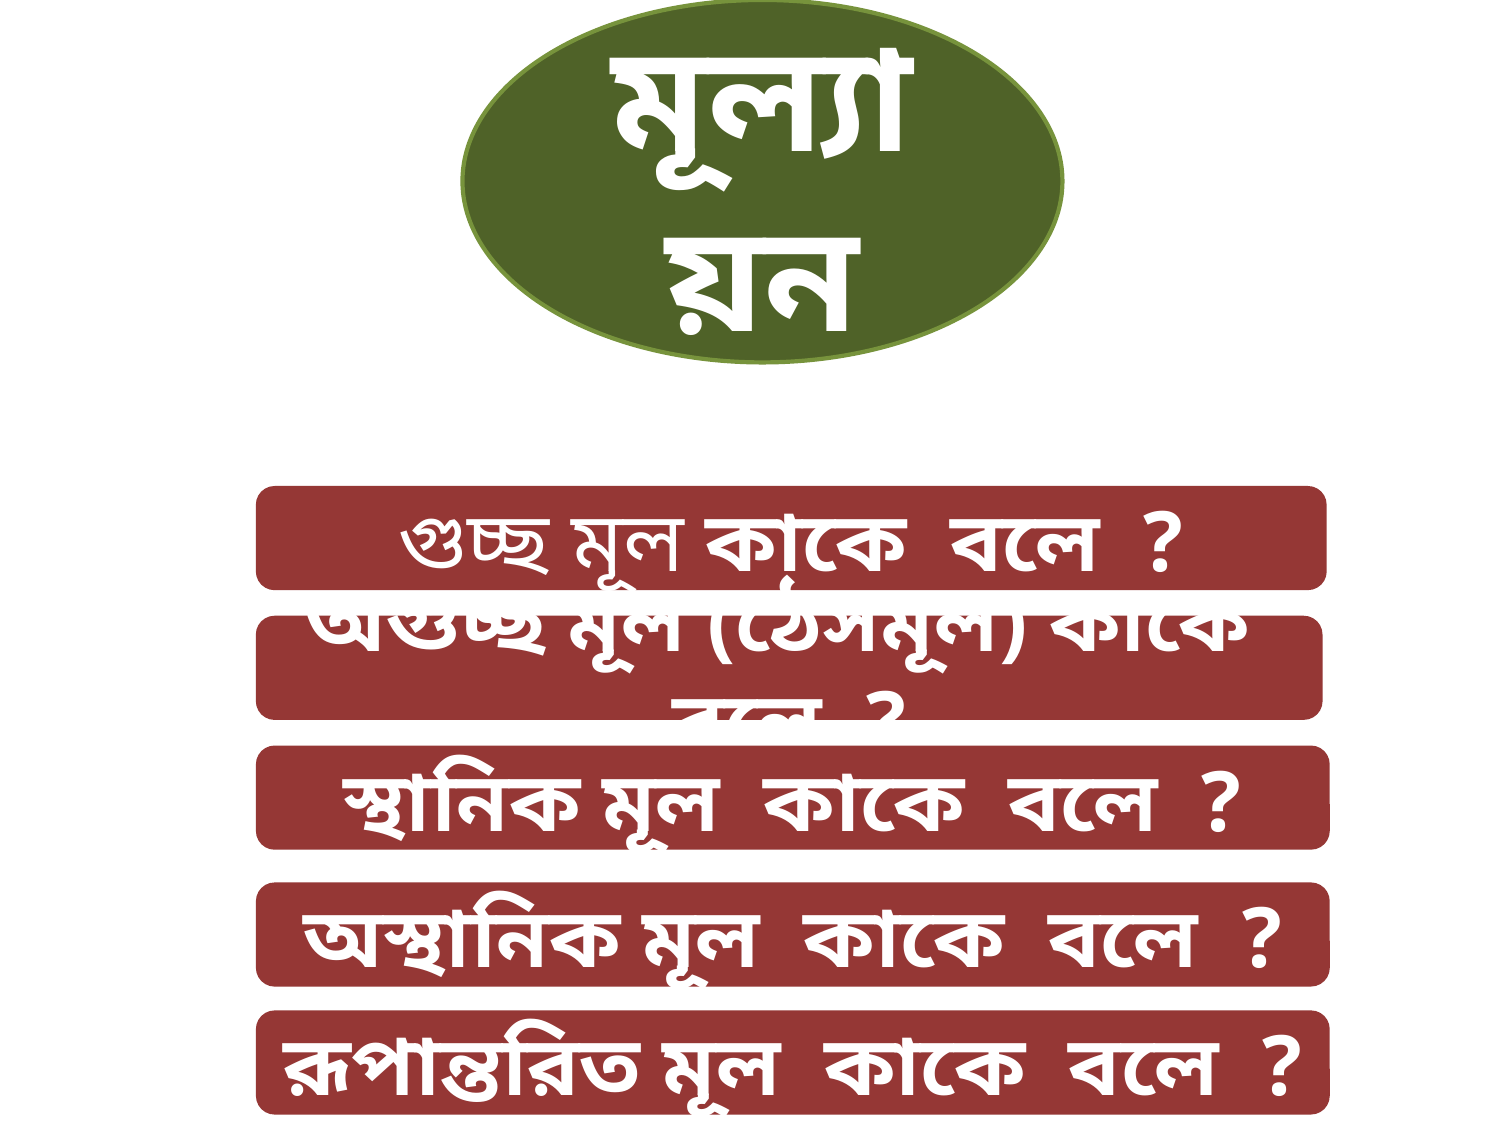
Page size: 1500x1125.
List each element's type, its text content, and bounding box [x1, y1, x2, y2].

text_box অগুচ্ছ মূল (ঠেসমূল) কাকে বলে ? [255, 615, 1323, 720]
text_box রূপান্তরিত মূল কাকে বলে ? [255, 1010, 1330, 1115]
text_box স্থানিক মূল কাকে বলে ? [255, 745, 1330, 850]
text_box মূল্যায়ন [460, 0, 1065, 365]
text_box গুচ্ছ মূল কাকে বলে ? [255, 485, 1327, 591]
text_box অস্থানিক মূল কাকে বলে ? [255, 882, 1330, 987]
